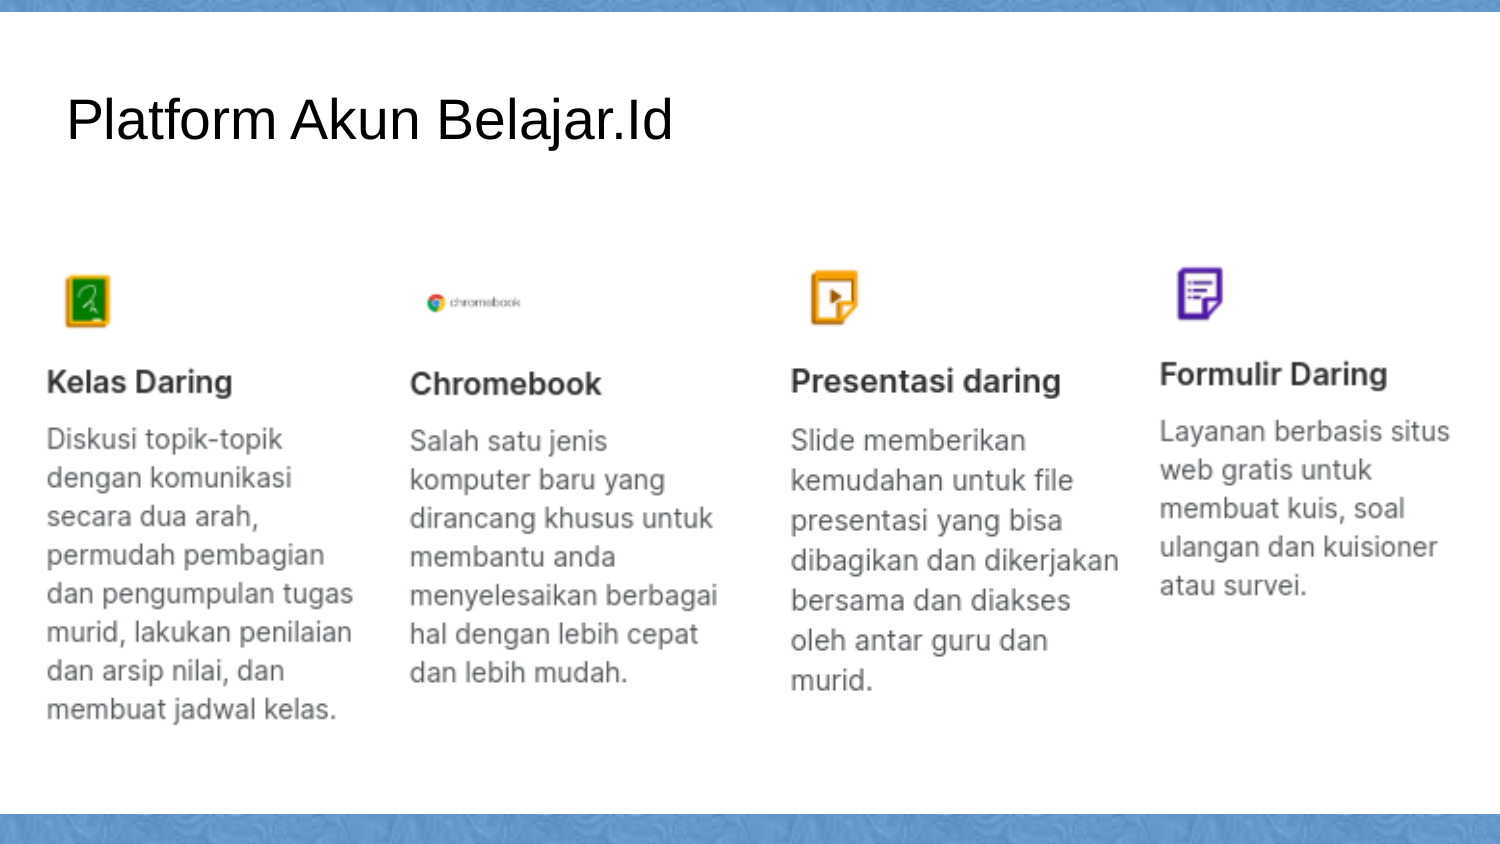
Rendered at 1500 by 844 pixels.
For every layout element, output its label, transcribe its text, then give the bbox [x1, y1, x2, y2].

title Platform Akun Belajar.Id [51, 72, 1449, 167]
picture [397, 268, 743, 755]
picture [0, 814, 1500, 844]
picture [0, 0, 1500, 12]
picture [1148, 247, 1494, 717]
picture [778, 247, 1136, 755]
picture [33, 268, 379, 755]
